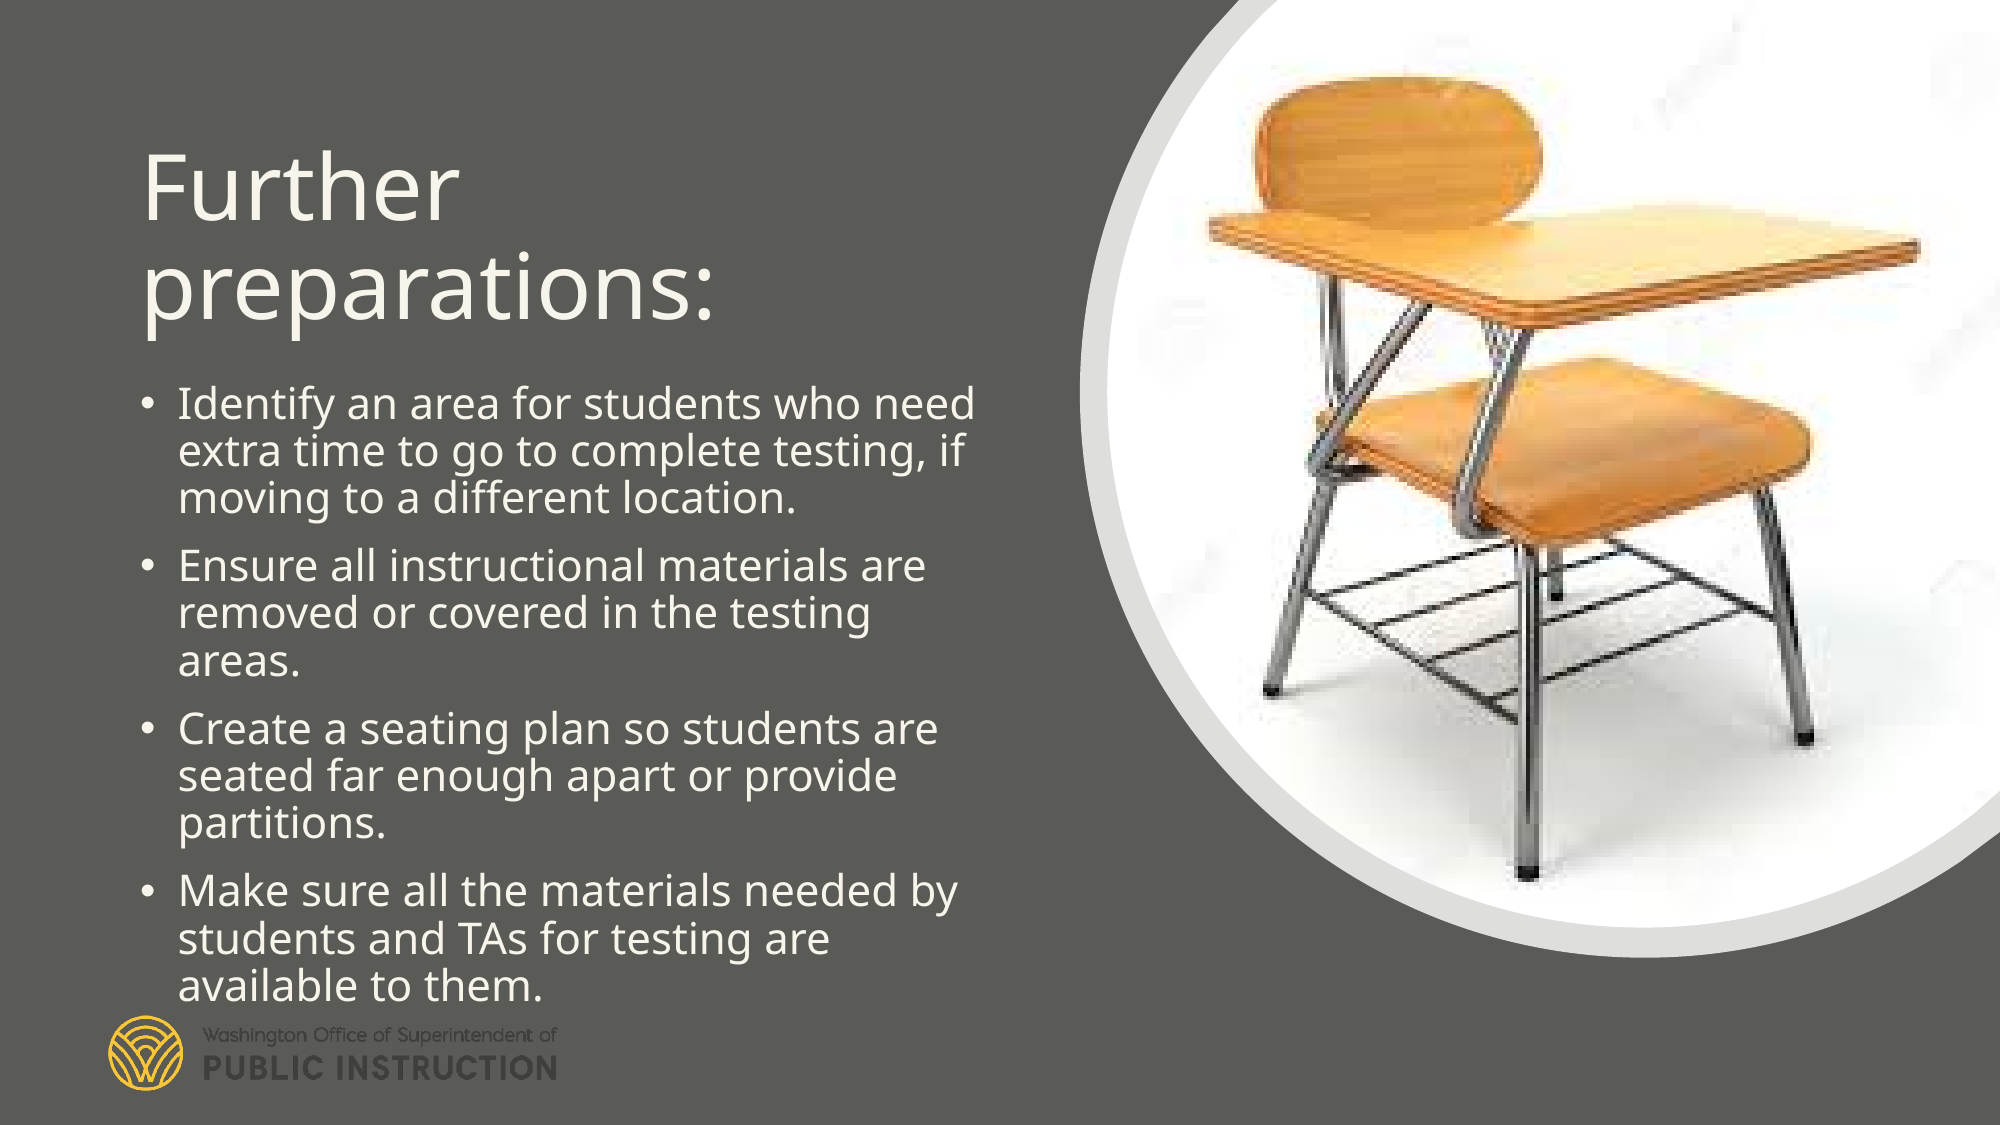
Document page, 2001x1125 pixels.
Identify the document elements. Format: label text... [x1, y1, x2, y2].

picture [108, 1015, 558, 1091]
list Identify an area for students who need extra time to go to complete testing, if moving to a different location. Ensure all instructional materials are removed or covered in the testing areas. Create a seating plan so students are seated far enough apart or provide partitions. Make sure all the materials needed by students and TAs for testing are available to them. [125, 373, 997, 928]
text_box [1460, 928, 1830, 959]
picture [1107, 0, 2000, 928]
text_box [1078, 215, 1107, 570]
title Further preparations: [125, 131, 997, 350]
